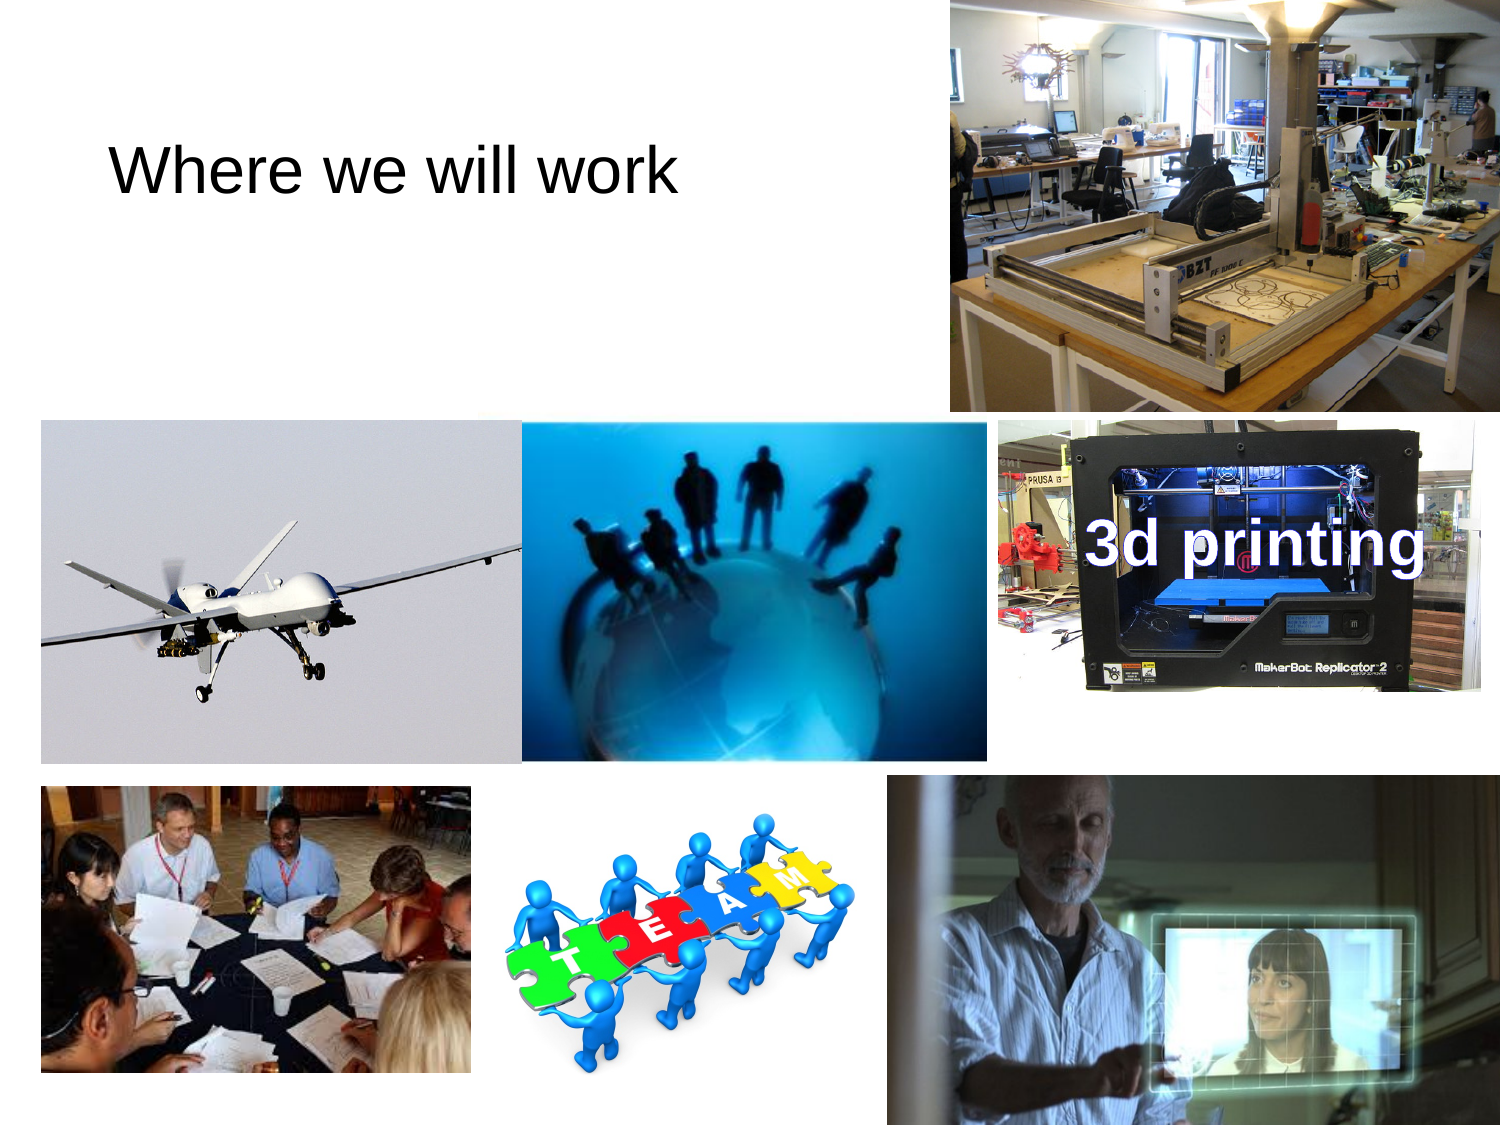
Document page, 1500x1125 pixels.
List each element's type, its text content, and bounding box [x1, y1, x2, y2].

picture [722, 467, 730, 477]
picture [956, 602, 965, 613]
picture [997, 420, 1481, 693]
picture [40, 786, 472, 1074]
picture [893, 567, 897, 577]
text_box Where we will work [93, 119, 945, 232]
picture [890, 639, 896, 646]
picture [807, 468, 899, 659]
picture [41, 0, 1500, 1125]
